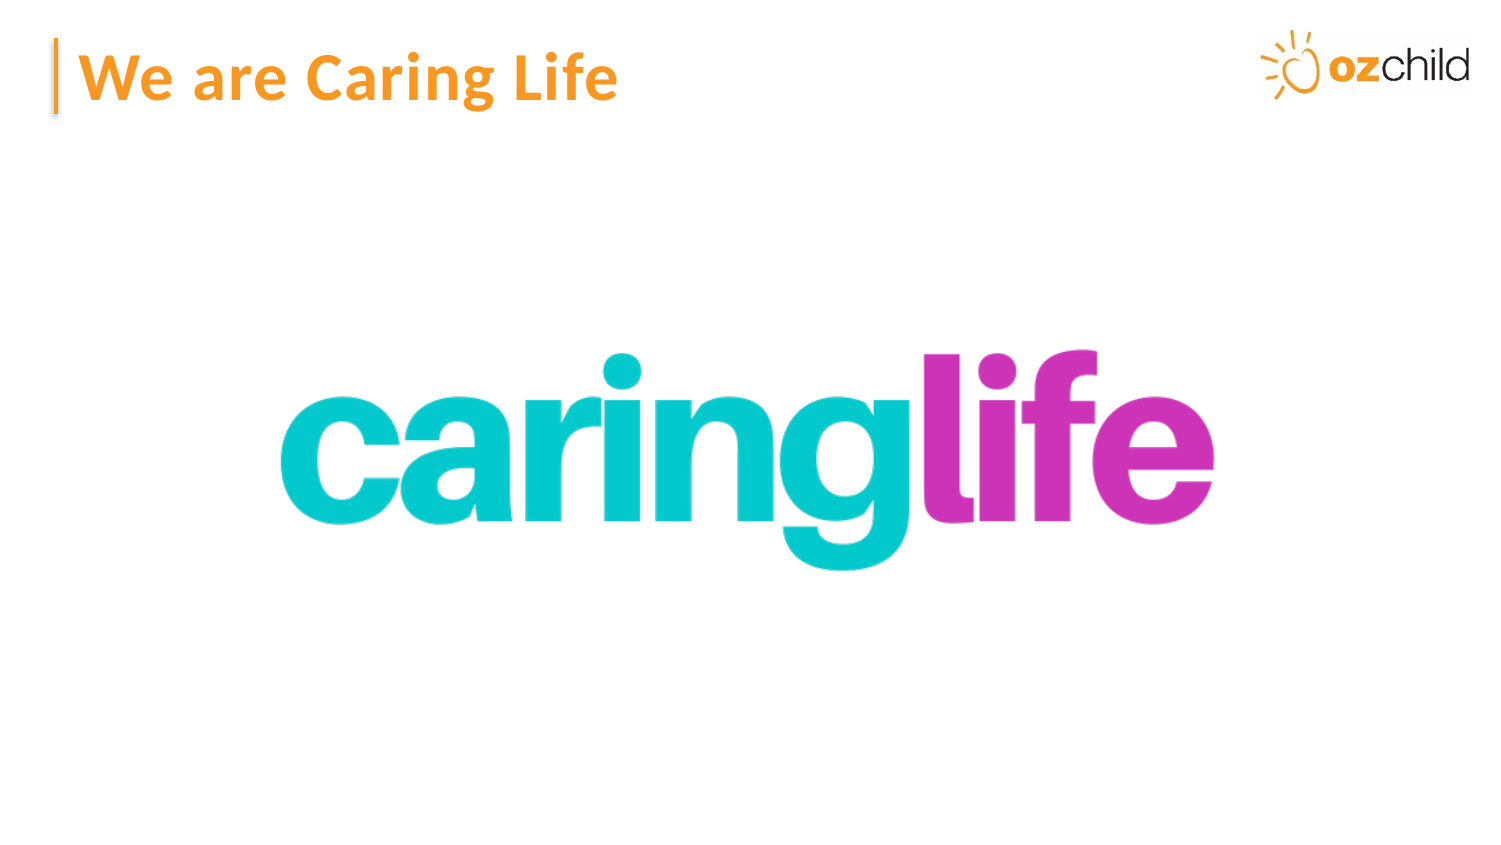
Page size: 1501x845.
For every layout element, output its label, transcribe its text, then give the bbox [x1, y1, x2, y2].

picture [254, 312, 1246, 601]
title We are Caring Life [67, 26, 724, 141]
picture [1256, 28, 1473, 101]
